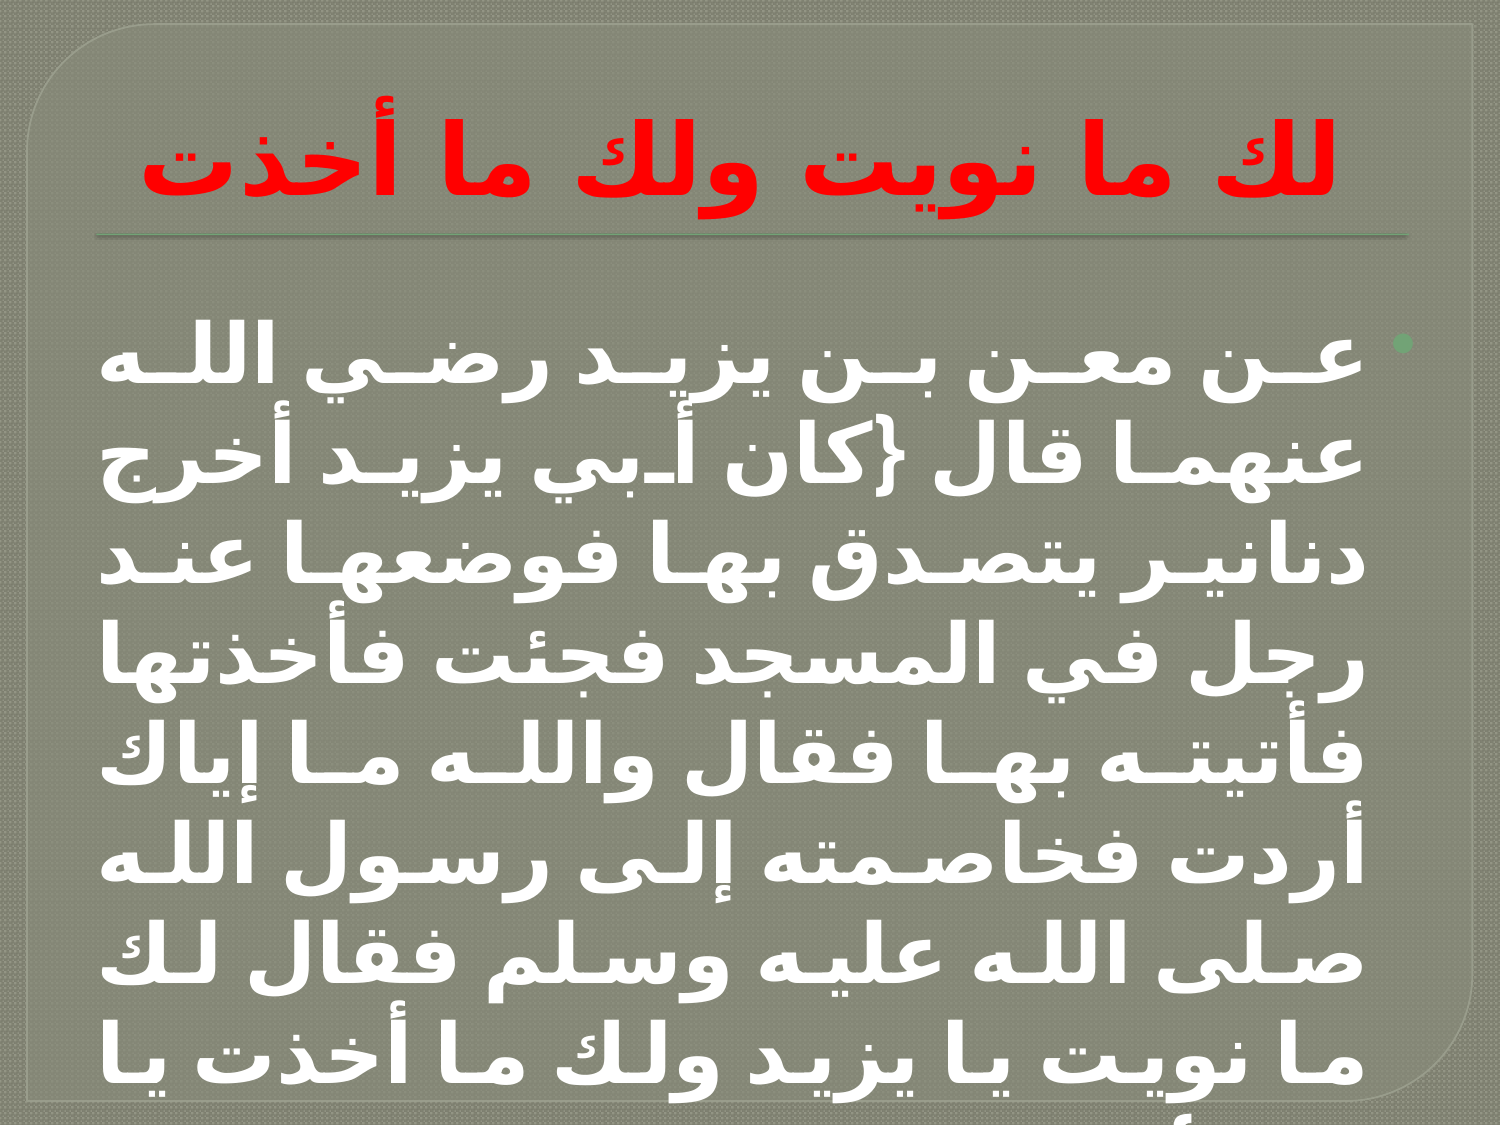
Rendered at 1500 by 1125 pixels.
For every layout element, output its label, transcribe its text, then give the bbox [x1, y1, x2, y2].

list عن معن بن يزيد رضي الله عنهما قال {كان أبي يزيد أخرج دنانير يتصدق بها فوضعها عند رجل في المسجد فجئت فأخذتها فأتيته بها فقال والله ما إياك أردت فخاصمته إلى رسول الله صلى الله عليه وسلم فقال لك ما نويت يا يزيد ولك ما أخذت يا معن} [82, 292, 1432, 1032]
title لك ما نويت ولك ما أخذت [70, 58, 1421, 223]
